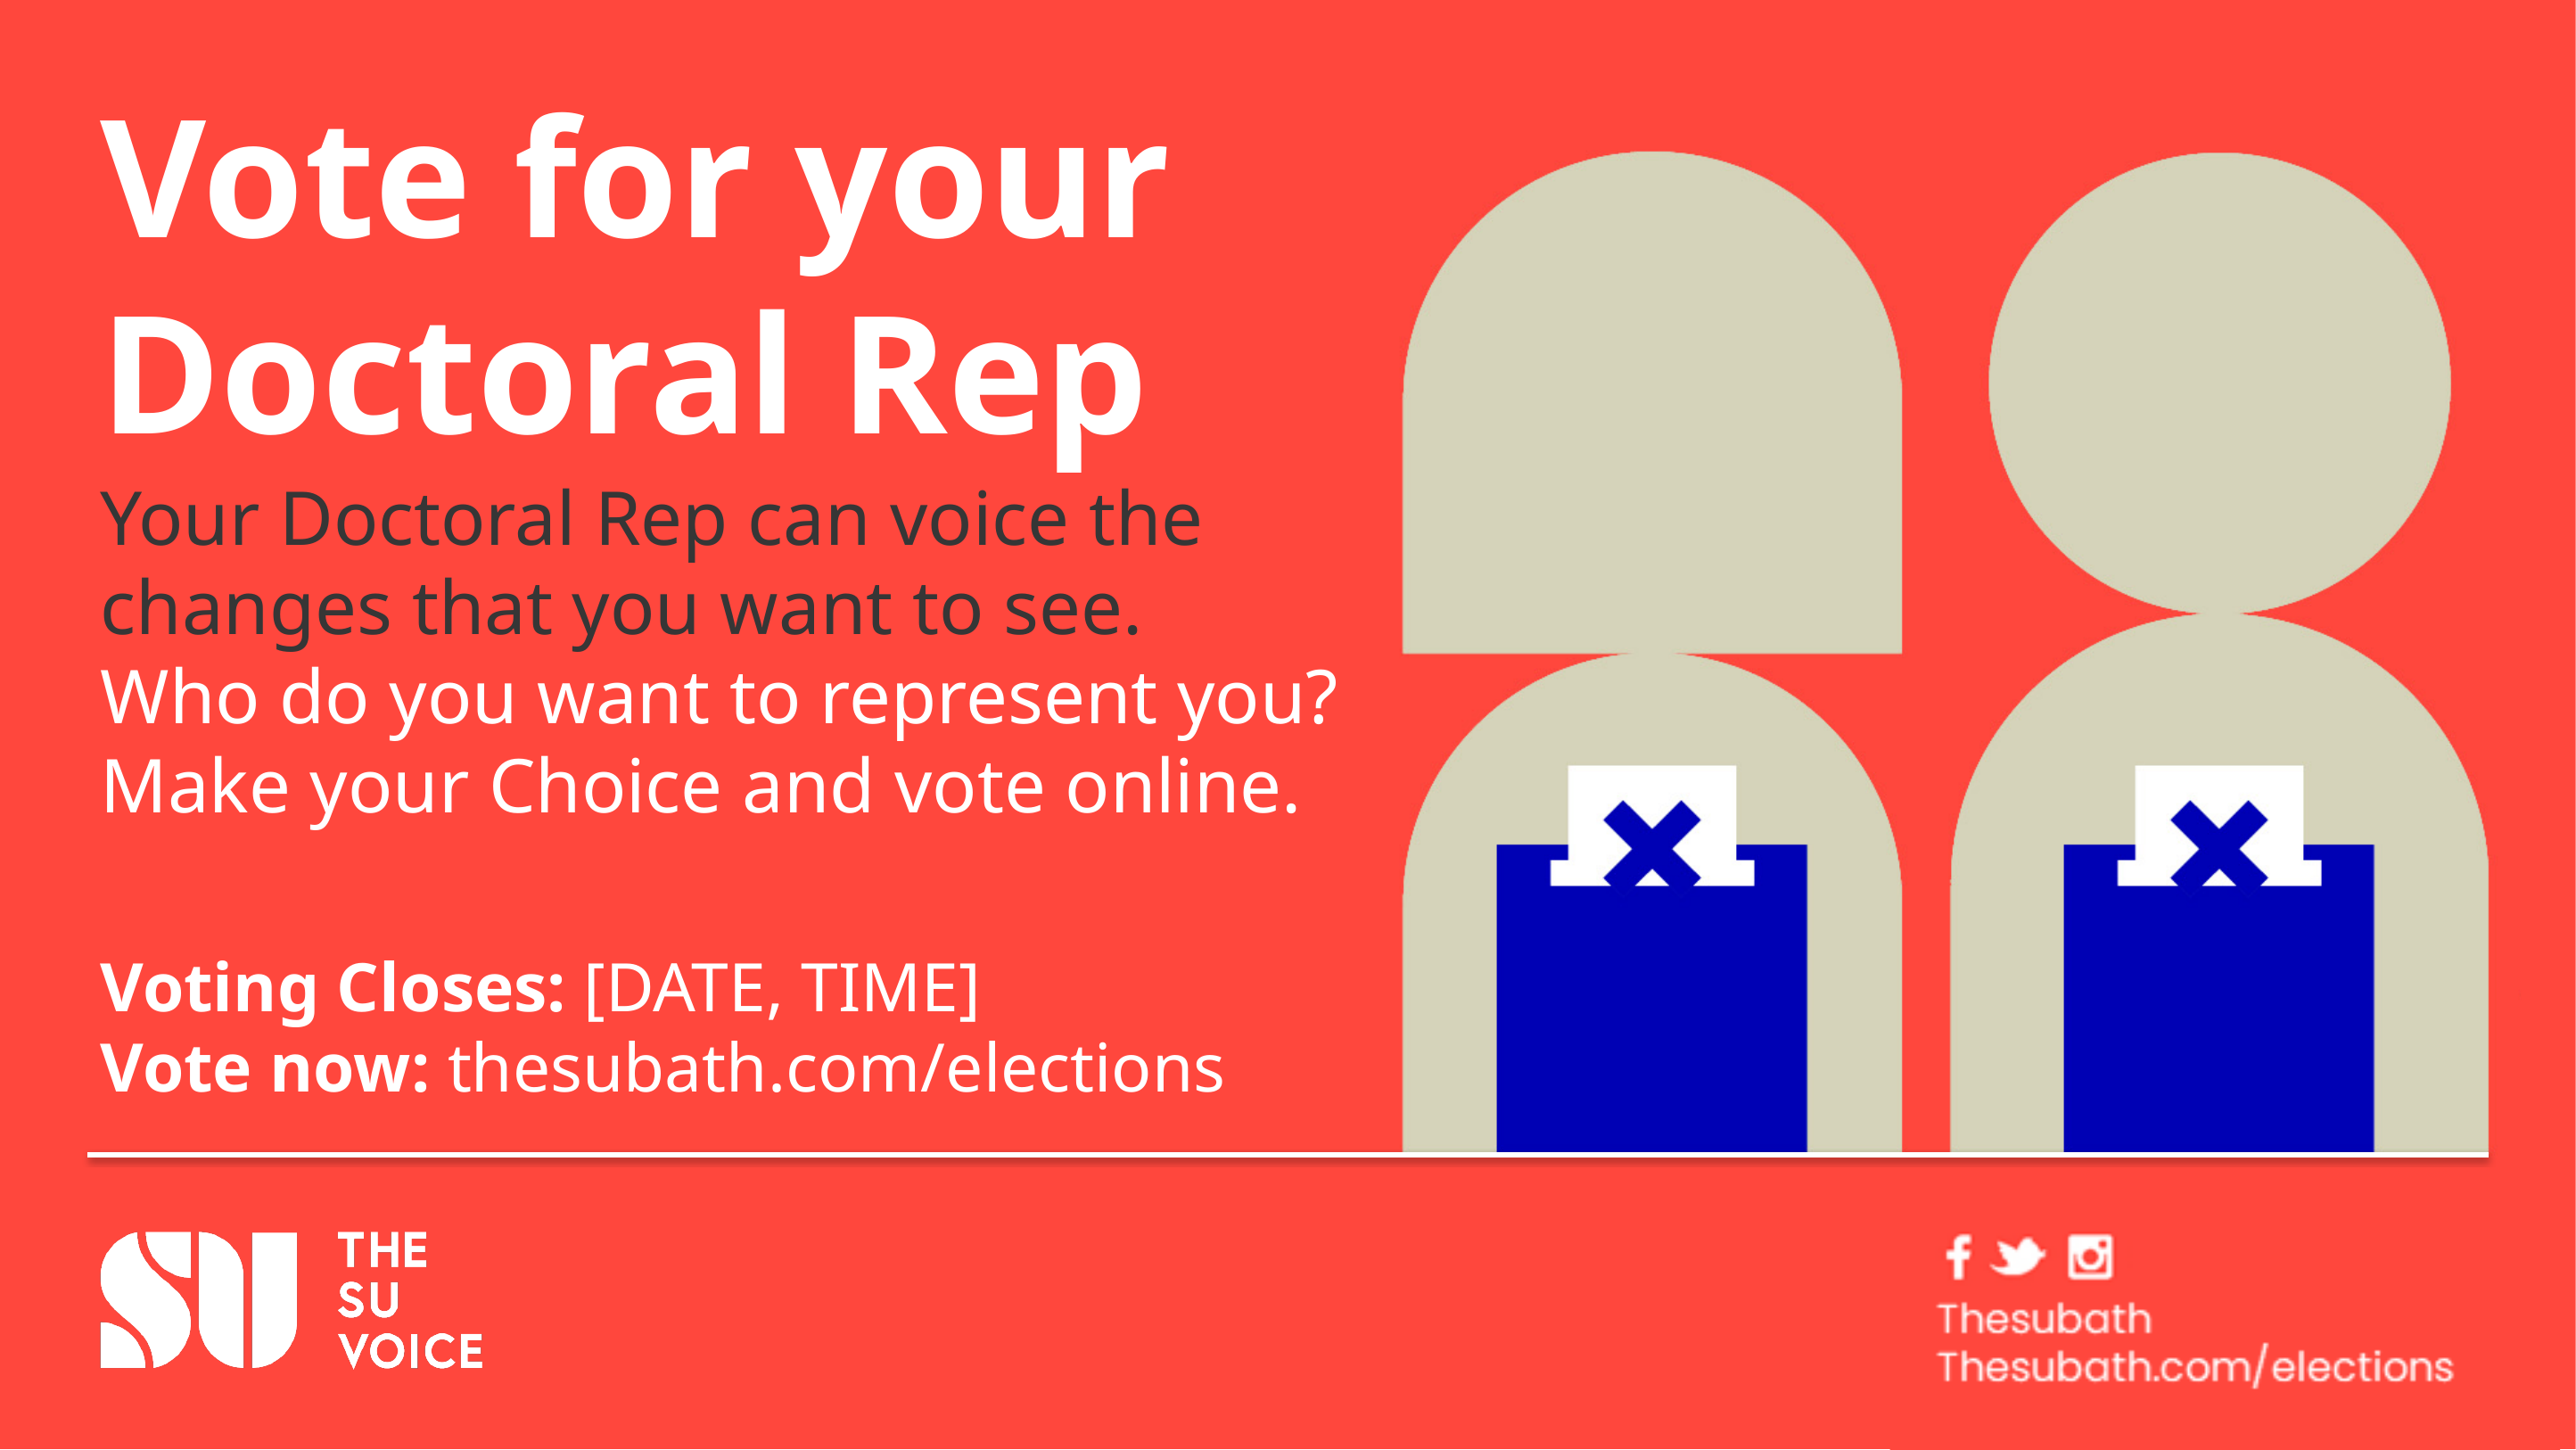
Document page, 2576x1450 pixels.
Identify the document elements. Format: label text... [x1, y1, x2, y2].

text_box Vote for your Doctoral Rep [86, 67, 1616, 464]
text_box Your Doctoral Rep can voice the changes that you want to see. Who do you want to represent you? Make your Choice and vote online. [86, 464, 1372, 835]
picture [95, 1226, 687, 1372]
text_box Voting Closes: [DATE, TIME] Vote now: thesubath.com/elections [86, 937, 1372, 1112]
picture [1377, 118, 2522, 1156]
picture [1889, 1214, 2561, 1450]
